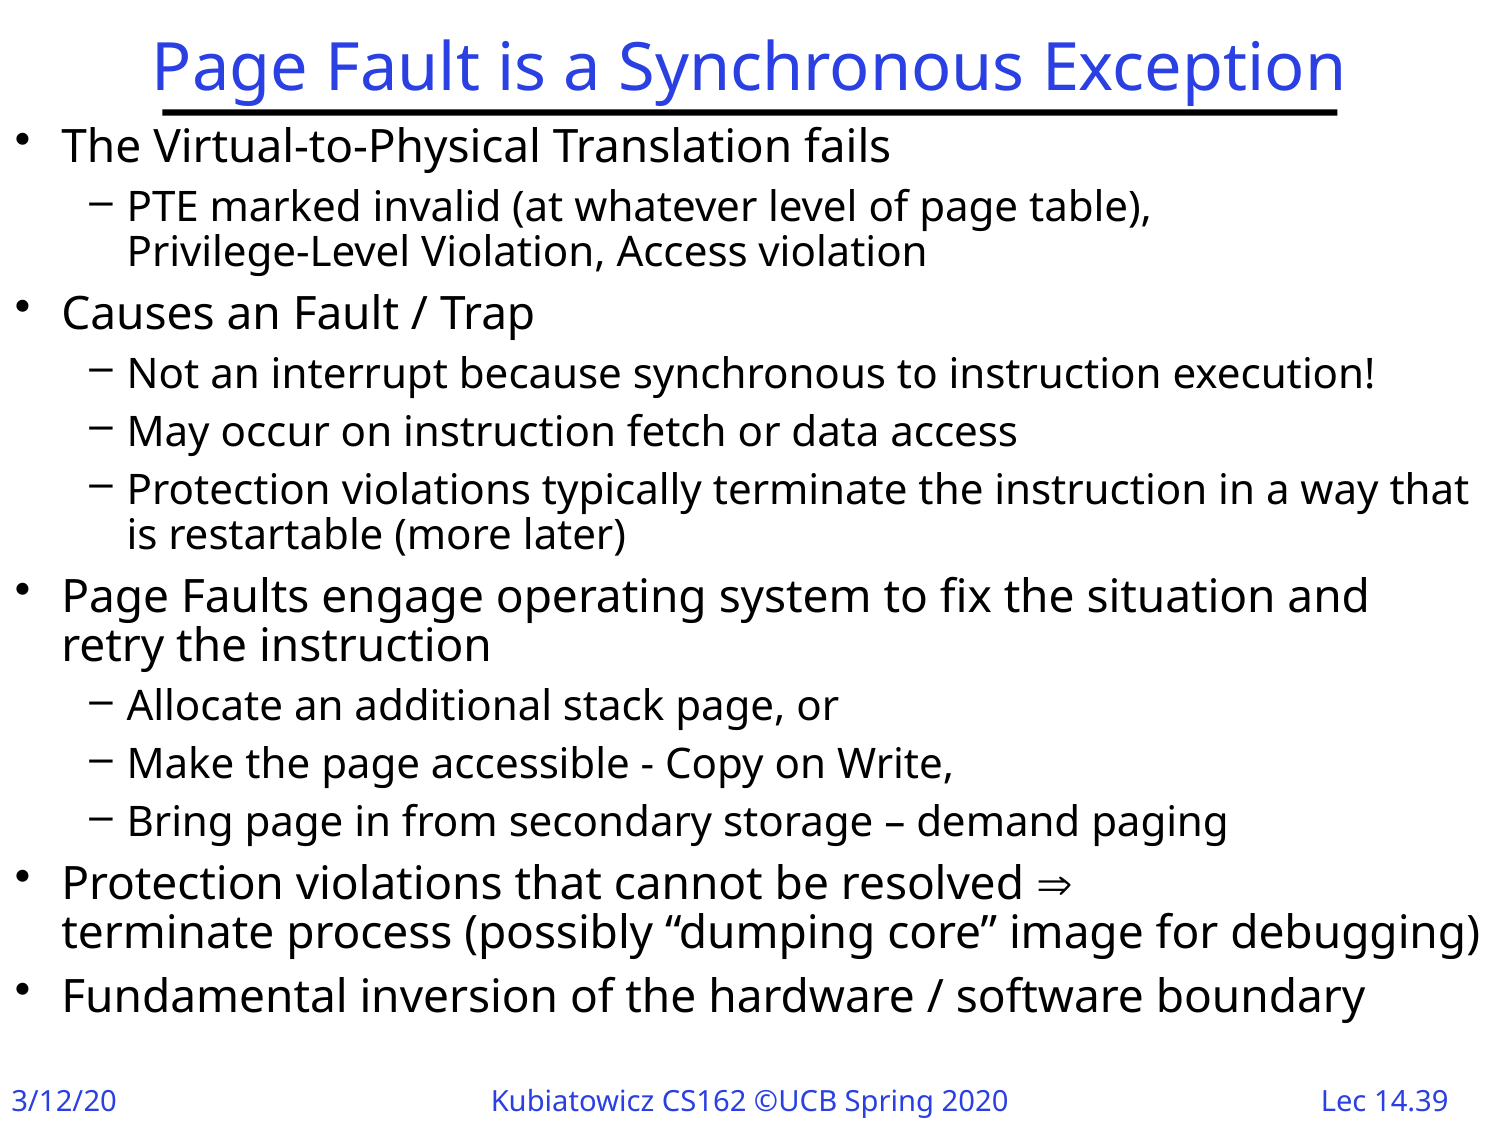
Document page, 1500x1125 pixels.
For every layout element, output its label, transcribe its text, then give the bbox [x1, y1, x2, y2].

list The Virtual-to-Physical Translation fails PTE marked invalid (at whatever level of page table), Privilege-Level Violation, Access violation Causes an Fault / Trap Not an interrupt because synchronous to instruction execution! May occur on instruction fetch or data access Protection violations typically terminate the instruction in a way that is restartable (more later) Page Faults engage operating system to fix the situation and retry the instruction Allocate an additional stack page, or Make the page accessible - Copy on Write, Bring page in from secondary storage – demand paging Protection violations that cannot be resolved  terminate process (possibly “dumping core” image for debugging) Fundamental inversion of the hardware / software boundary [0, 115, 1500, 1078]
title Page Fault is a Synchronous Exception [75, 24, 1425, 113]
